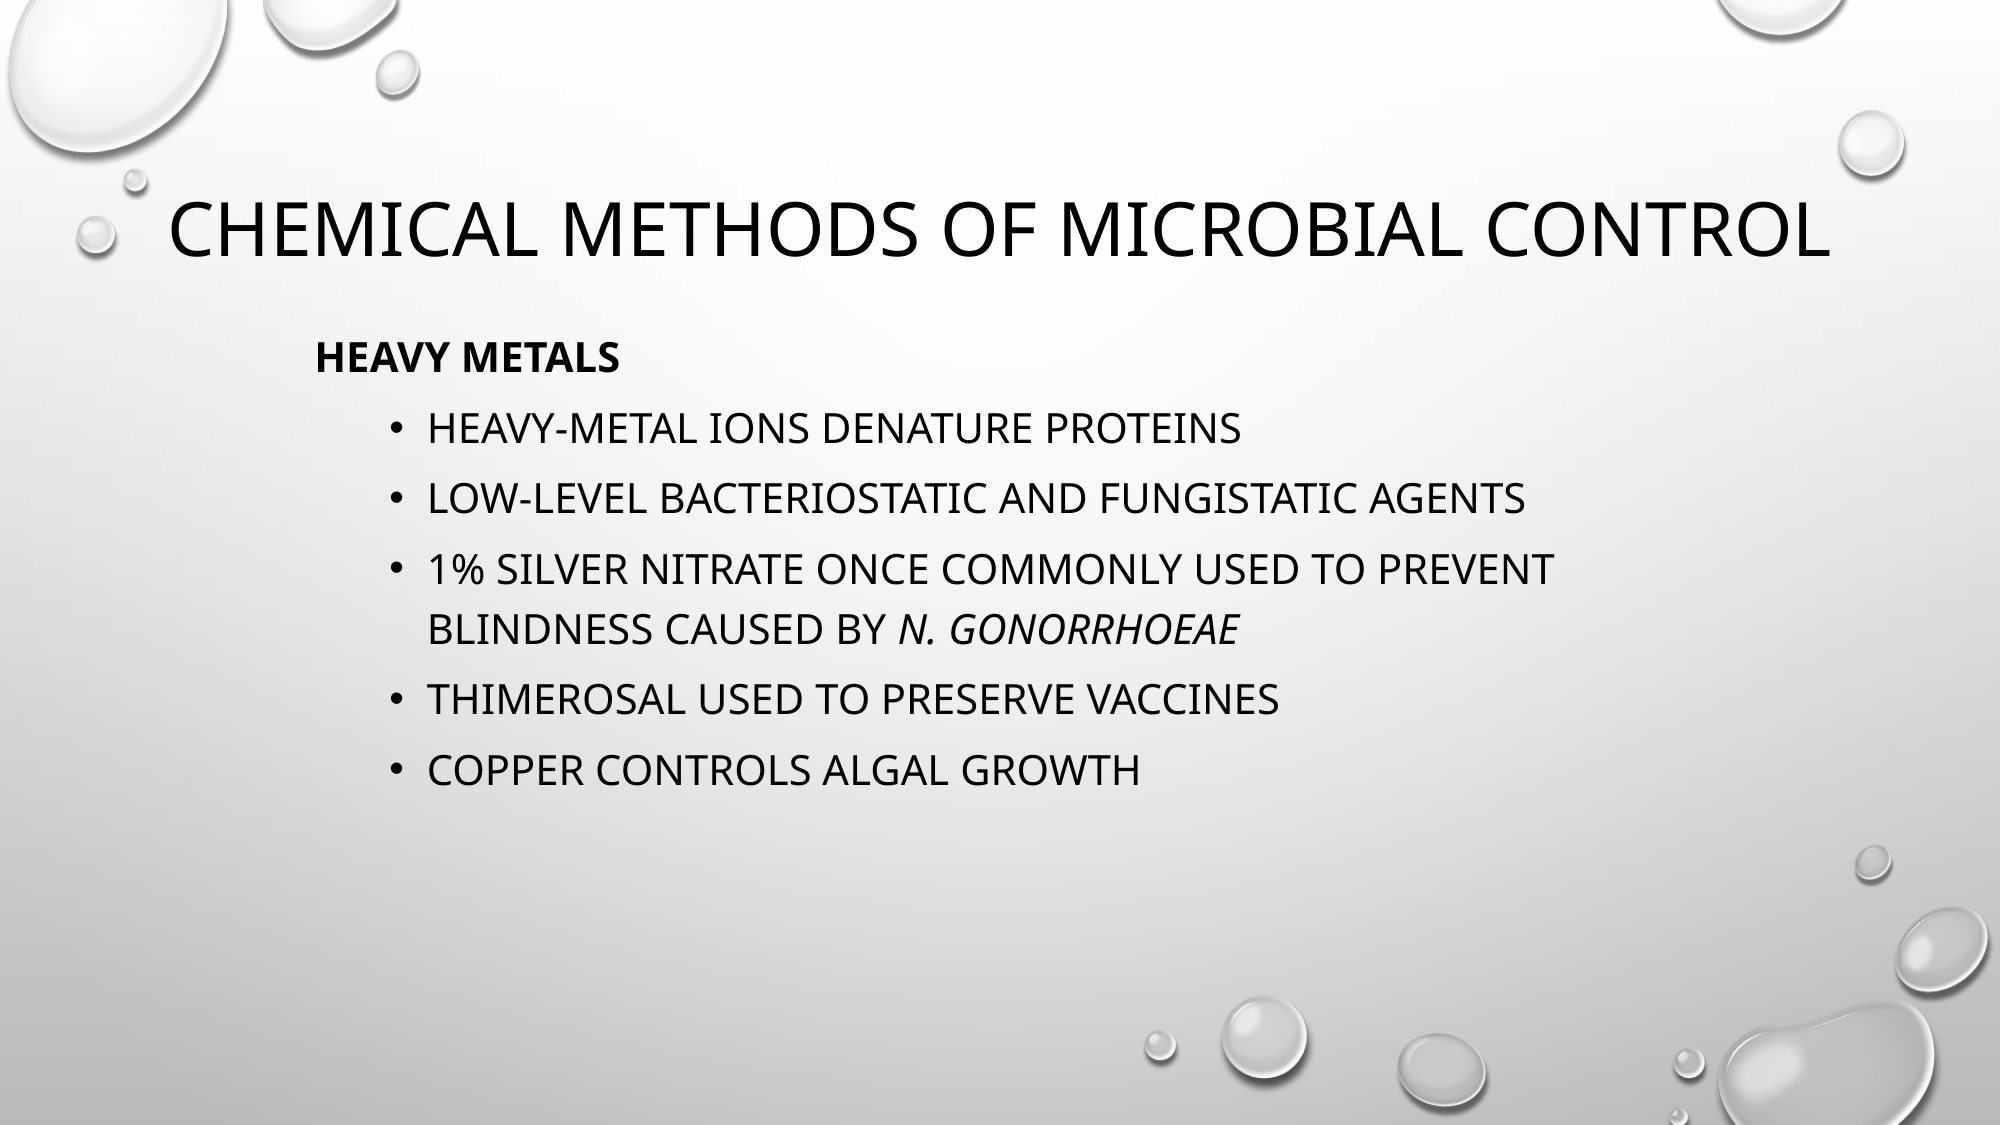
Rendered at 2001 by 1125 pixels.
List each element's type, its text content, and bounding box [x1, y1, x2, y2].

title Chemical Methods of Microbial Control [149, 101, 1851, 364]
picture [0, 0, 2000, 1125]
list Heavy Metals Heavy-metal ions denature proteins Low-level bacteriostatic and fungistatic agents 1% silver nitrate once commonly used to prevent blindness caused by N. gonorrhoeae Thimerosal used to preserve vaccines Copper controls algal growth [299, 313, 1700, 1038]
